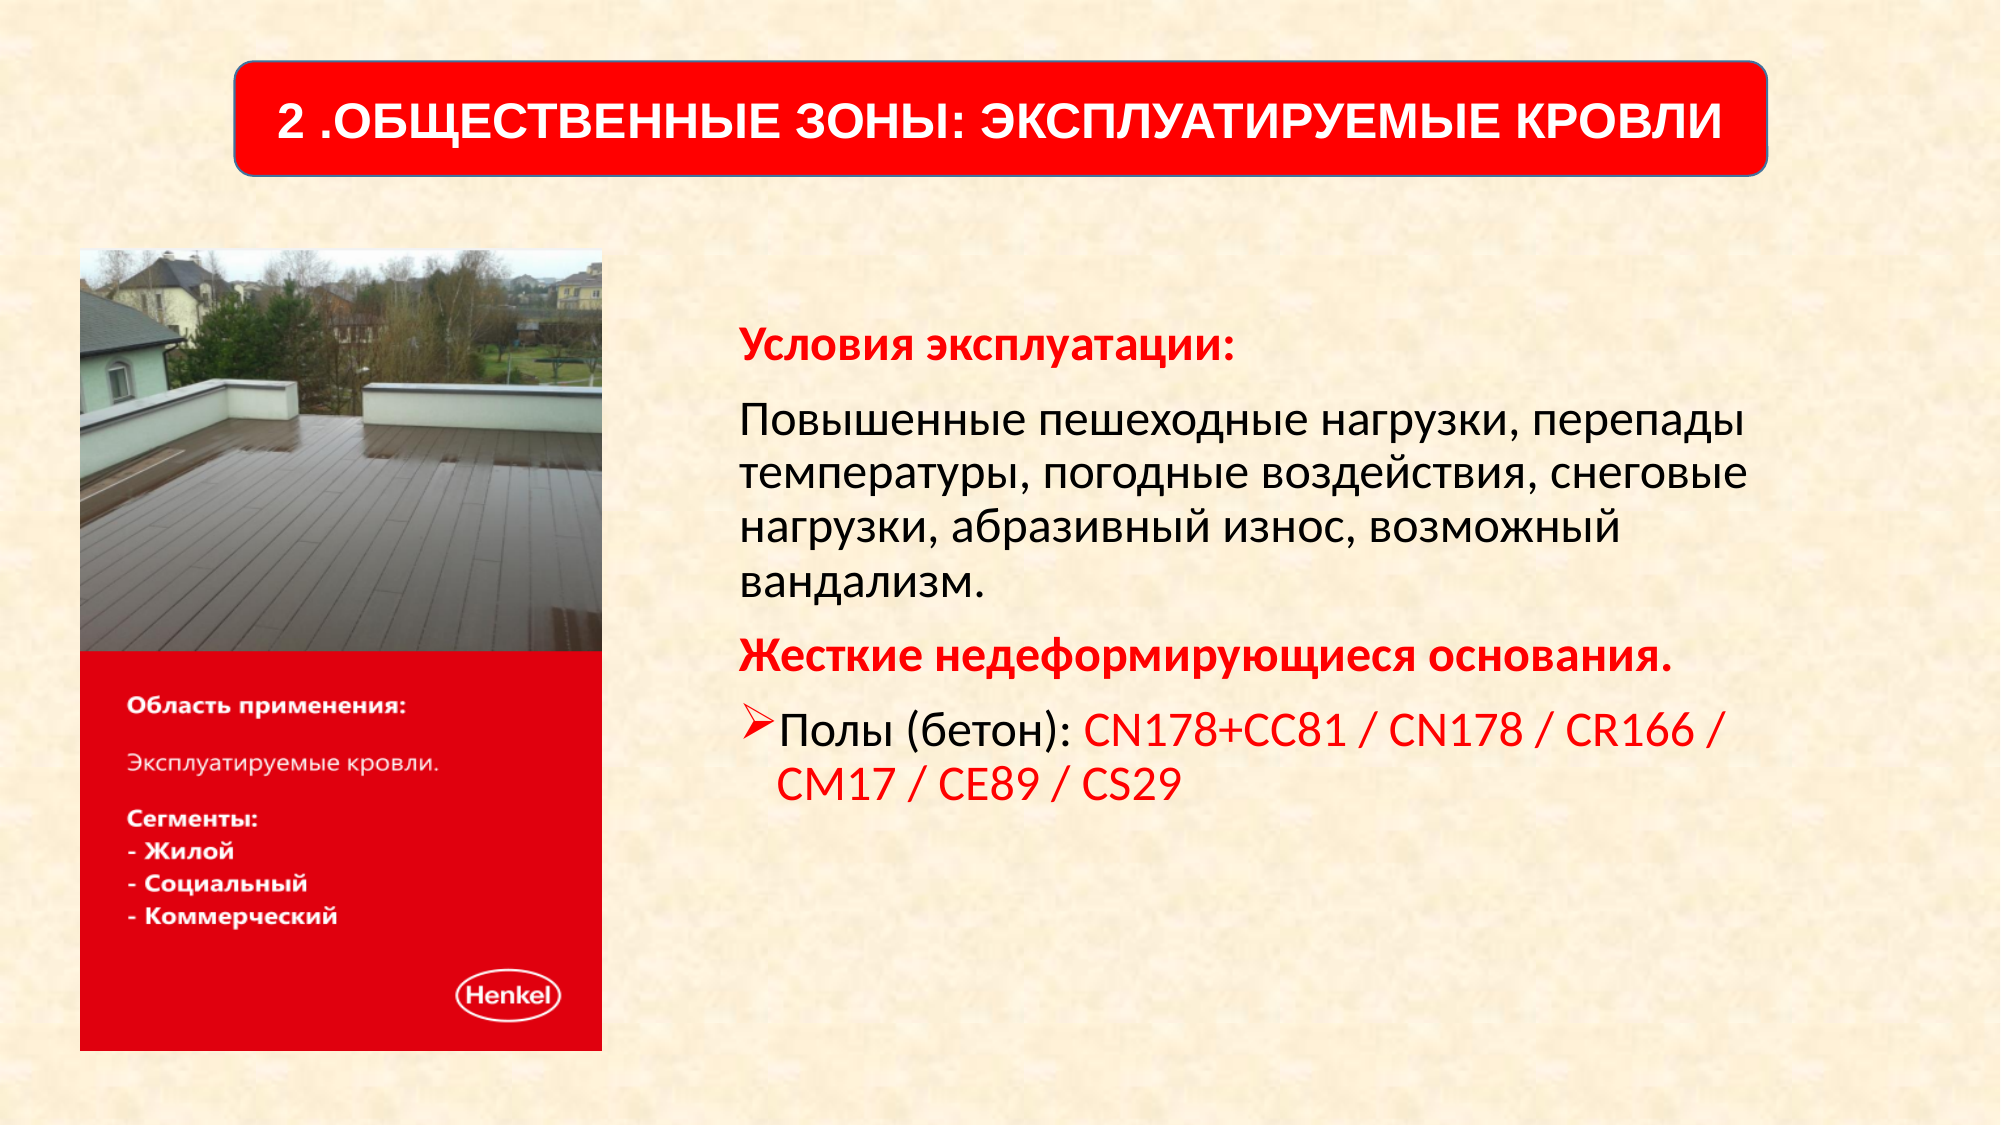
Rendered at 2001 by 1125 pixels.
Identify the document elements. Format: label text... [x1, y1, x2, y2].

list Условия эксплуатации: Повышенные пешеходные нагрузки, перепады температуры, погодные воздействия, снеговые нагрузки, абразивный износ, возможный вандализм. Жесткие недеформирующиеся основания. Полы (бетон): CN178+CC81 / CN178 / CR166 / CM17 / CE89 / CS29 [724, 309, 1863, 1014]
title 2 .ОБЩЕСТВЕННЫЕ ЗОНЫ: ЭКСПЛУАТИРУЕМЫЕ КРОВЛИ [137, 59, 1863, 176]
text_box 2 .ОБЩЕСТВЕННЫЕ ЗОНЫ: ЭКСПЛУАТИРУЕМЫЕ КРОВЛИ [233, 60, 1769, 177]
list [80, 248, 602, 1051]
picture [0, 0, 2001, 1125]
